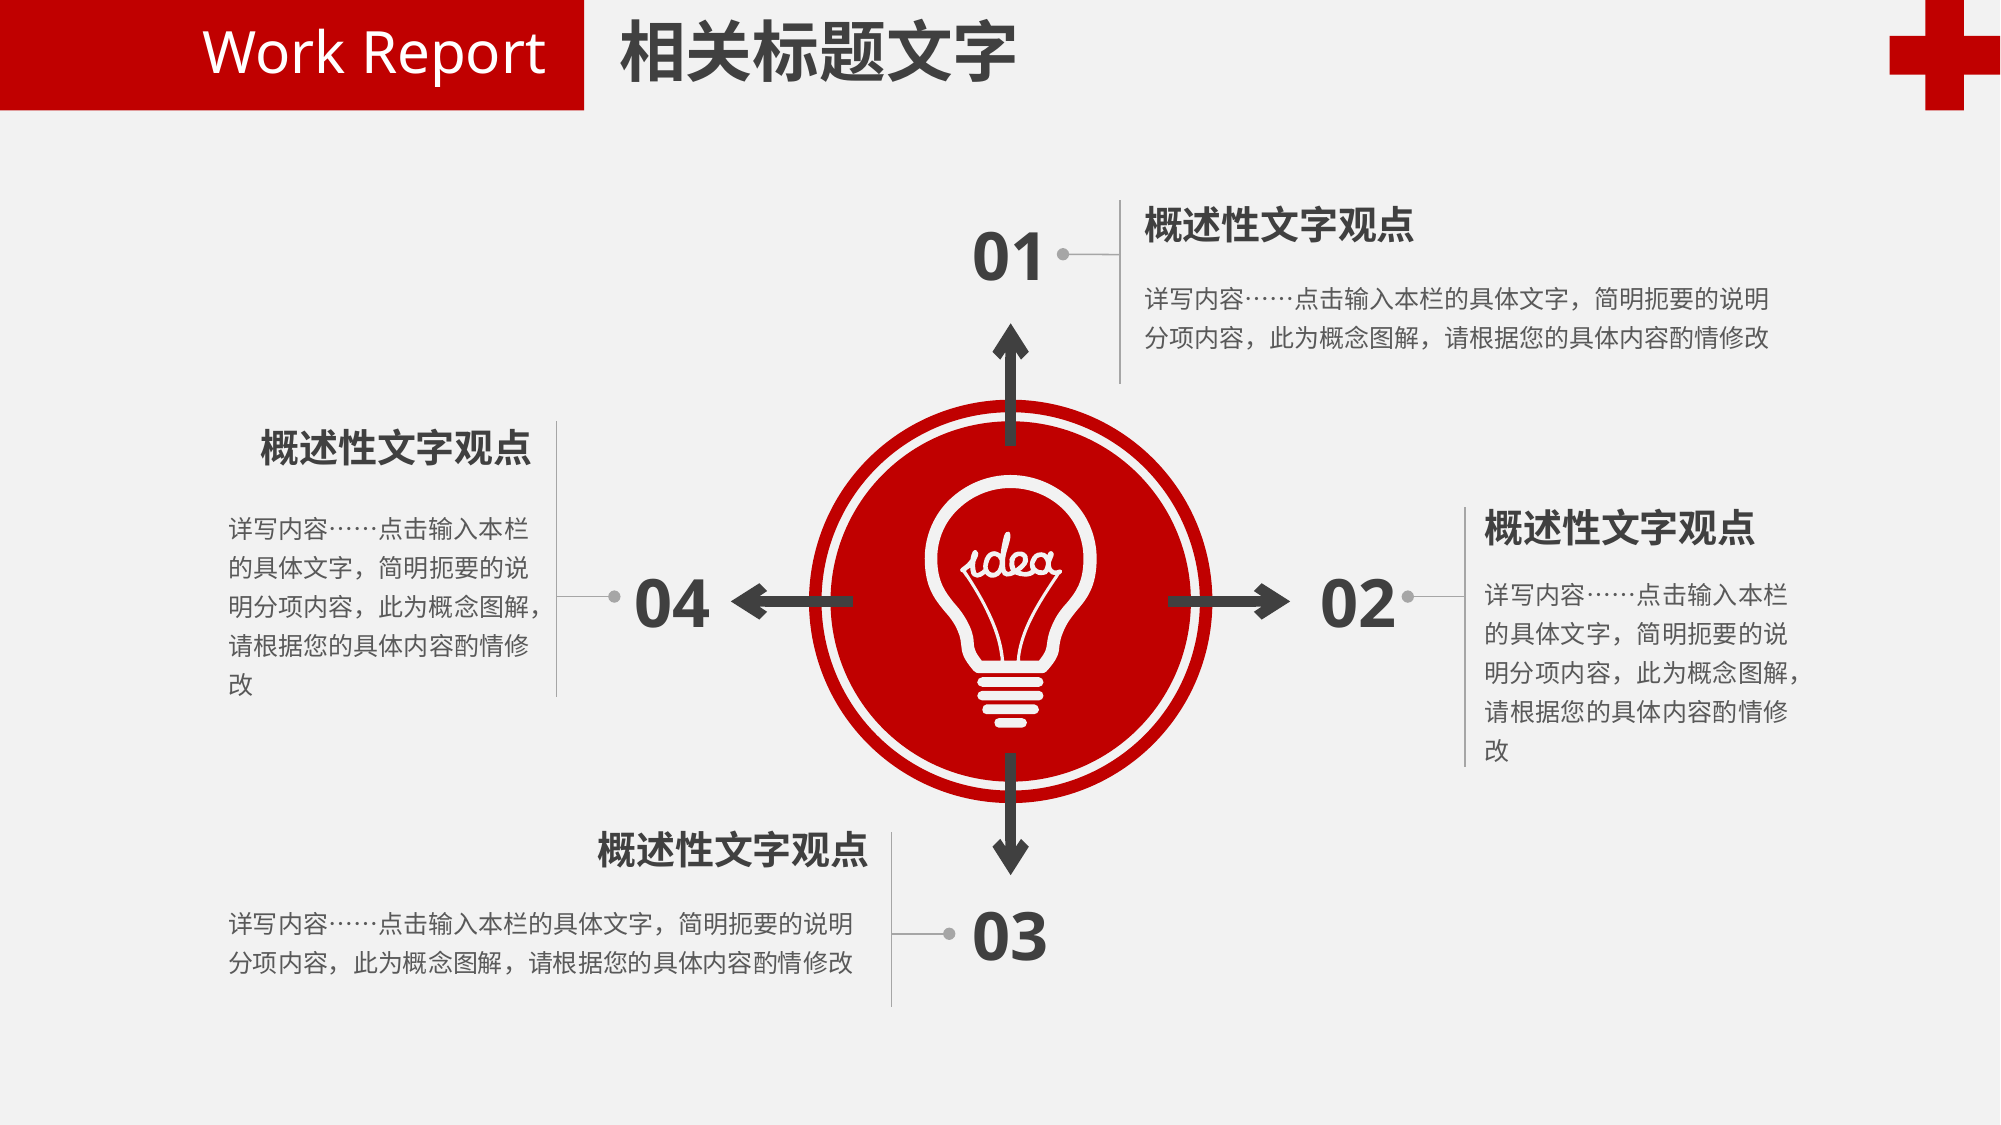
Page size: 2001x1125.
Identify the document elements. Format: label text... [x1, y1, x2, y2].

text_box 概述性文字观点 [228, 423, 533, 471]
text_box 详写内容……点击输入本栏的具体文字，简明扼要的说明分项内容，此为概念图解，请根据您的具体内容酌情修改 [1144, 274, 1789, 353]
text_box [1016, 607, 1207, 797]
text_box 详写内容……点击输入本栏的具体文字，简明扼要的说明分项内容，此为概念图解，请根据您的具体内容酌情修改 [228, 505, 530, 700]
text_box [815, 406, 1005, 596]
text_box 详写内容……点击输入本栏的具体文字，简明扼要的说明分项内容，此为概念图解，请根据您的具体内容酌情修改 [1484, 570, 1789, 766]
text_box 02 [1306, 560, 1411, 641]
text_box 概述性文字观点 [564, 825, 869, 873]
text_box [977, 677, 1044, 687]
text_box 详写内容……点击输入本栏的具体文字，简明扼要的说明分项内容，此为概念图解，请根据您的具体内容酌情修改 [228, 900, 866, 978]
text_box [982, 704, 1039, 715]
text_box 概述性文字观点 [1484, 503, 1789, 551]
text_box 01 [958, 214, 1063, 295]
text_box 04 [620, 560, 725, 641]
text_box [977, 690, 1044, 701]
text_box [815, 607, 1005, 797]
text_box [924, 474, 1097, 674]
text_box [830, 421, 1191, 782]
text_box 概述性文字观点 [1144, 200, 1610, 247]
text_box 03 [958, 893, 1063, 974]
text_box [1016, 406, 1207, 596]
text_box Work Report [187, 15, 561, 94]
text_box 相关标题文字 [604, 11, 1286, 98]
text_box [994, 718, 1027, 728]
